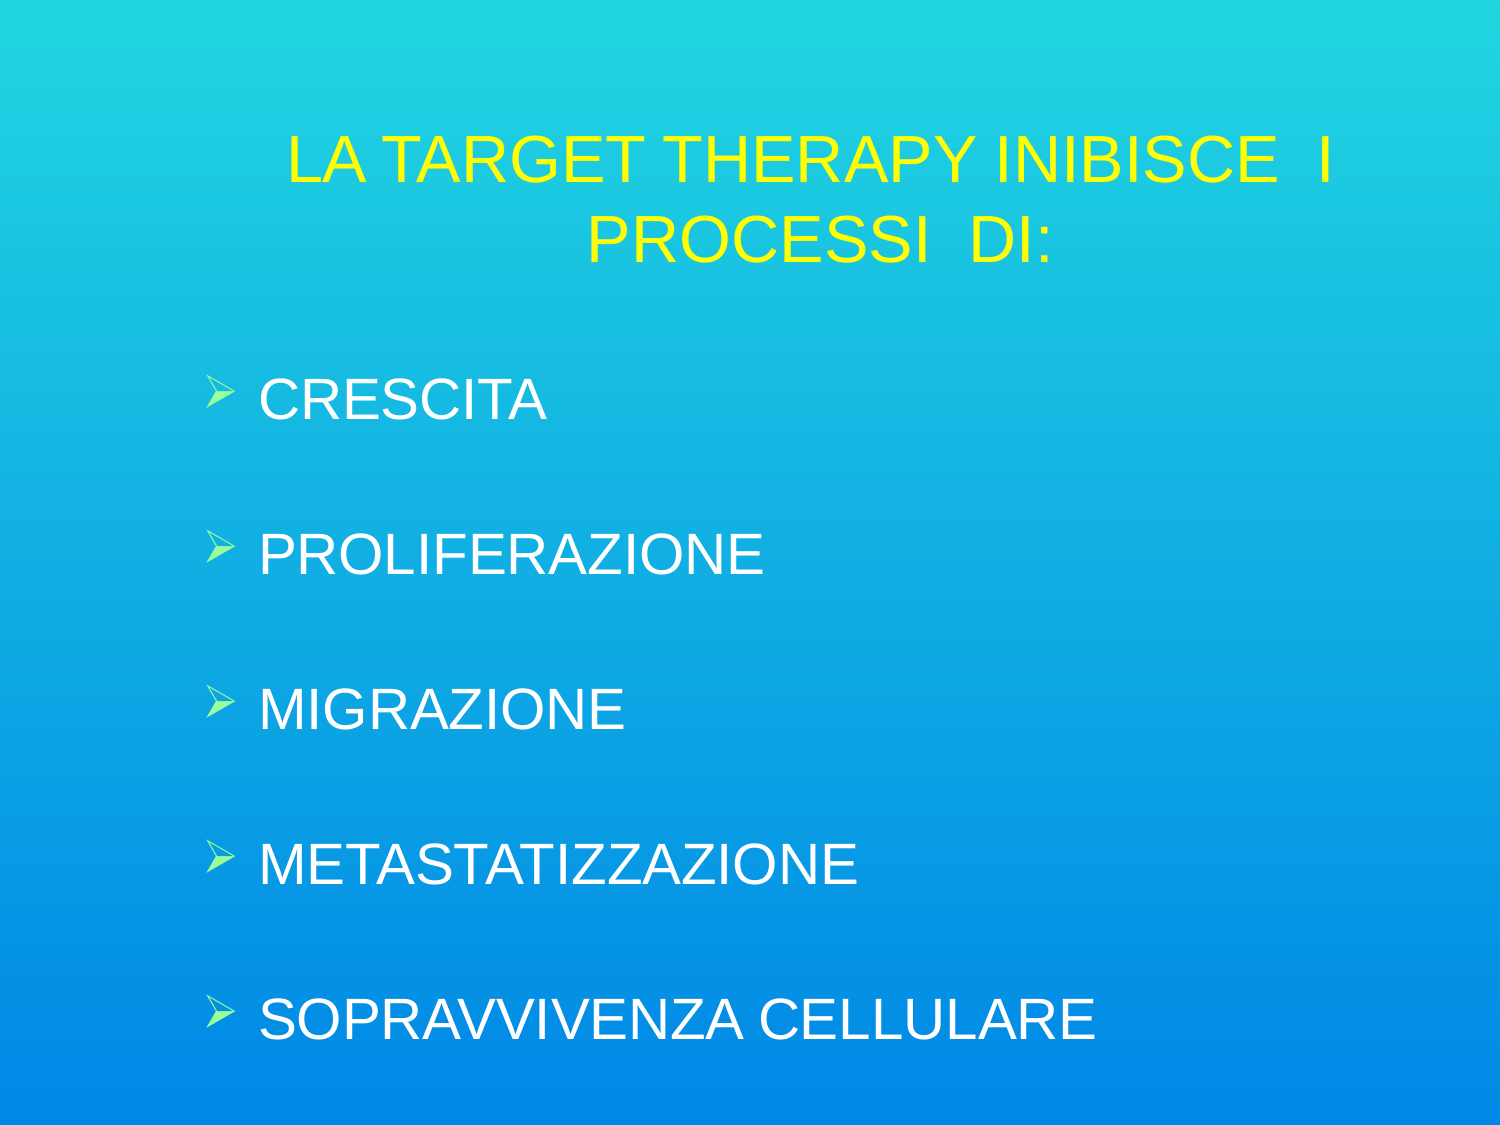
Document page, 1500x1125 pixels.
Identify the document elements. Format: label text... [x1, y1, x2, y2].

text_box LA TARGET THERAPY INIBISCE I PROCESSI DI: [183, 101, 1458, 290]
text_box CRESCITA PROLIFERAZIONE MIGRAZIONE METASTATIZZAZIONE SOPRAVVIVENZA CELLULARE [187, 361, 1463, 1094]
